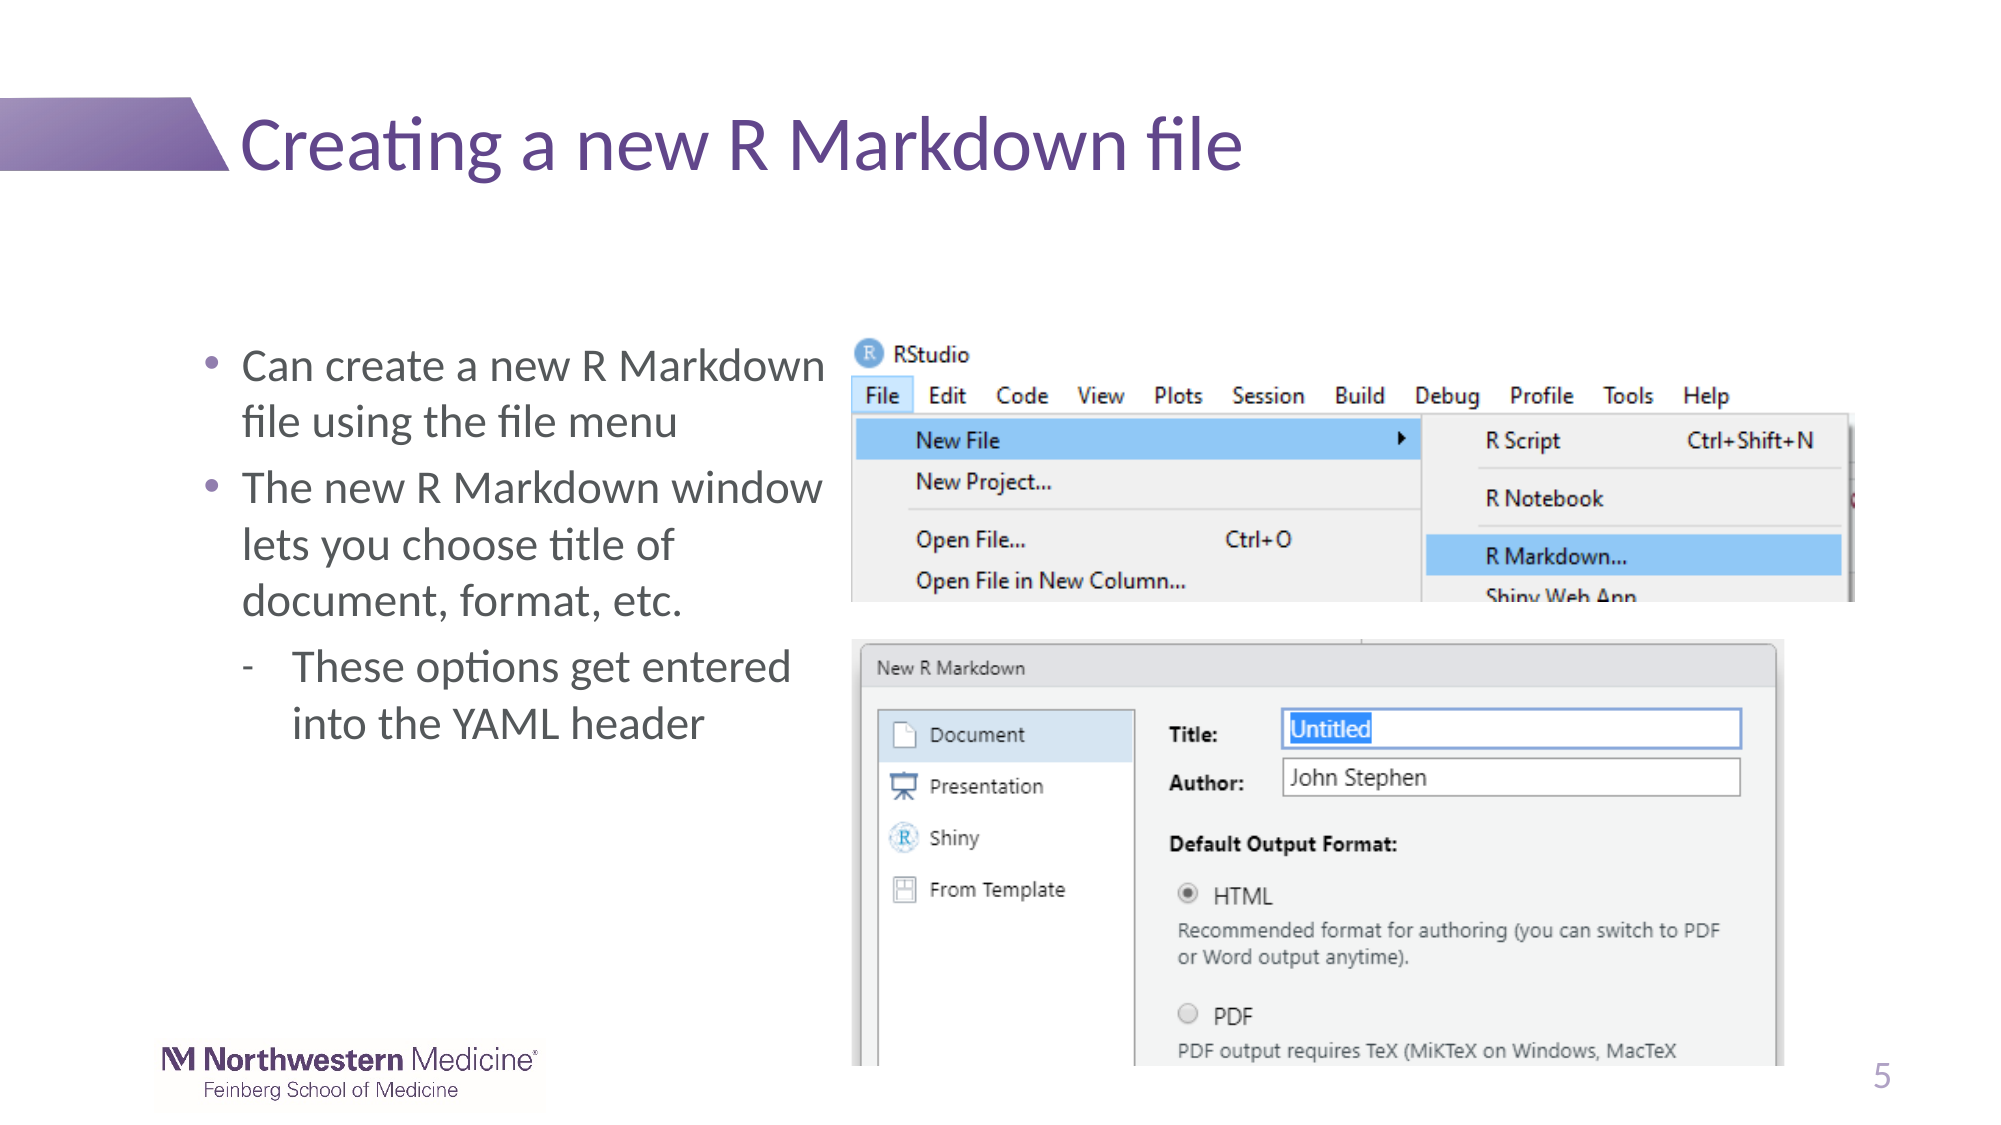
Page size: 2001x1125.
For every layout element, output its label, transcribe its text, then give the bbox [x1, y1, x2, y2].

list Can create a new R Markdown file using the file menu The new R Markdown window lets you choose title of document, format, etc. These options get entered into the YAML header [203, 333, 852, 985]
picture [851, 333, 1855, 603]
title Creating a new R Markdown file [240, 27, 1811, 195]
picture [154, 1038, 546, 1113]
picture [851, 639, 1785, 1066]
slide_number 5 [1816, 1045, 1893, 1097]
